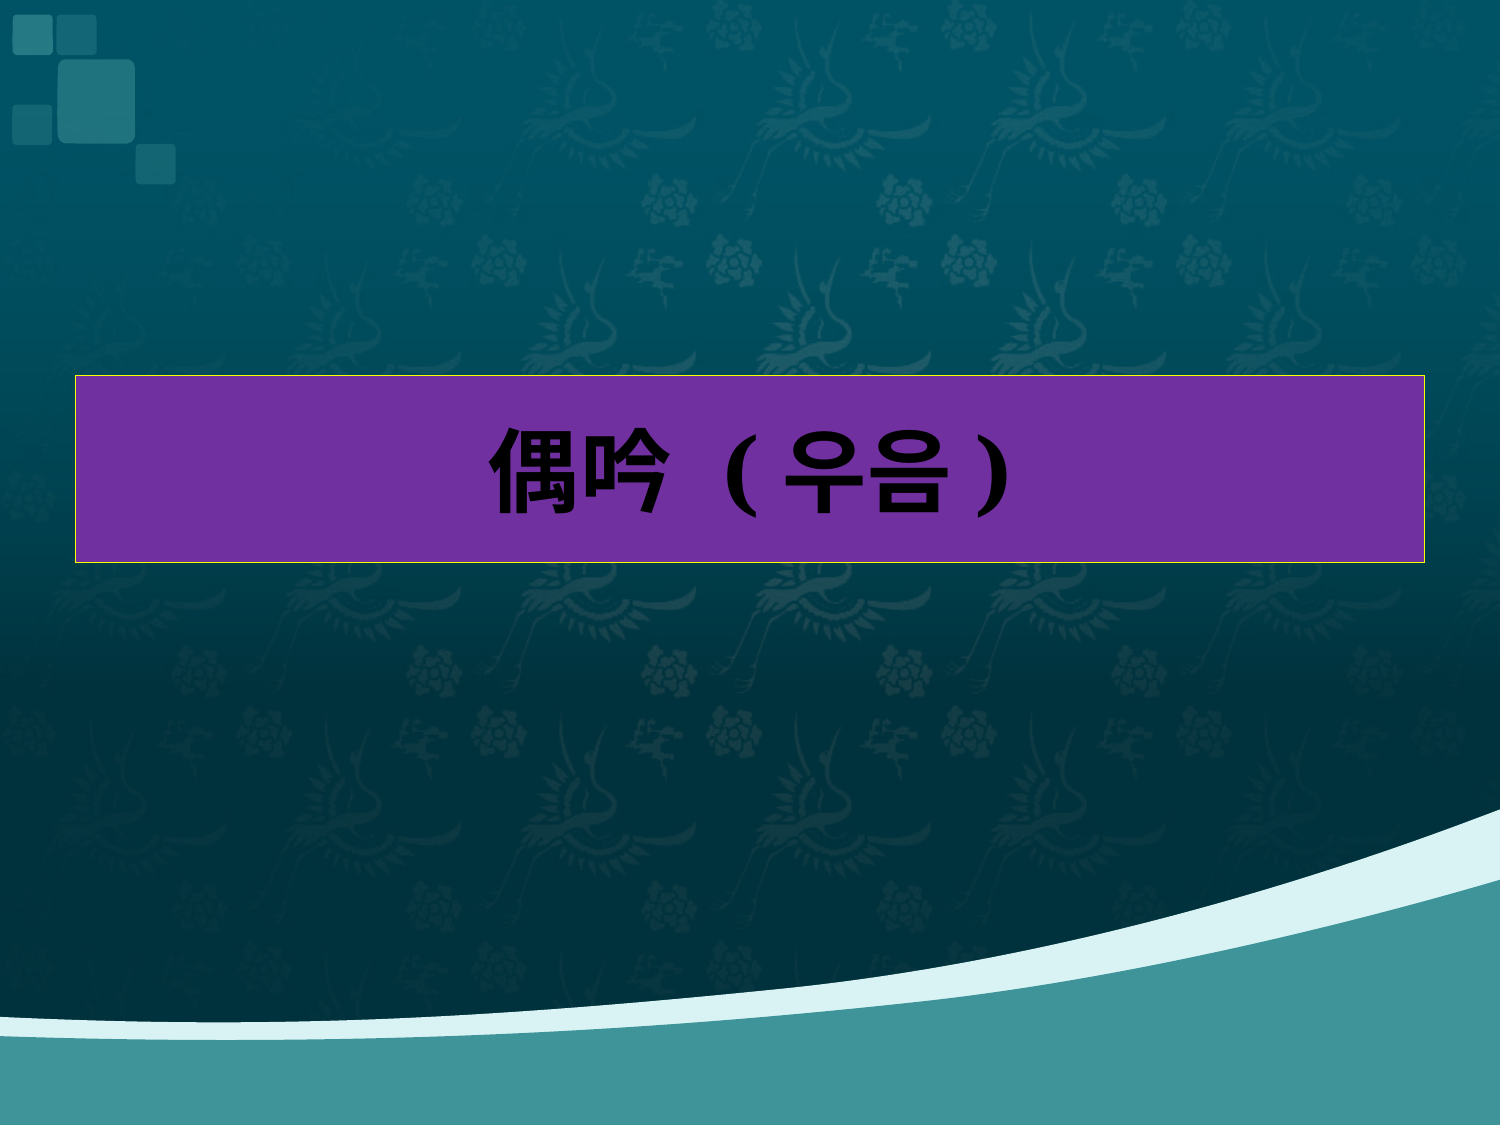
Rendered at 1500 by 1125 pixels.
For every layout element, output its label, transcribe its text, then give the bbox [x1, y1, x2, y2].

title 偶吟 (우음) [75, 375, 1425, 563]
